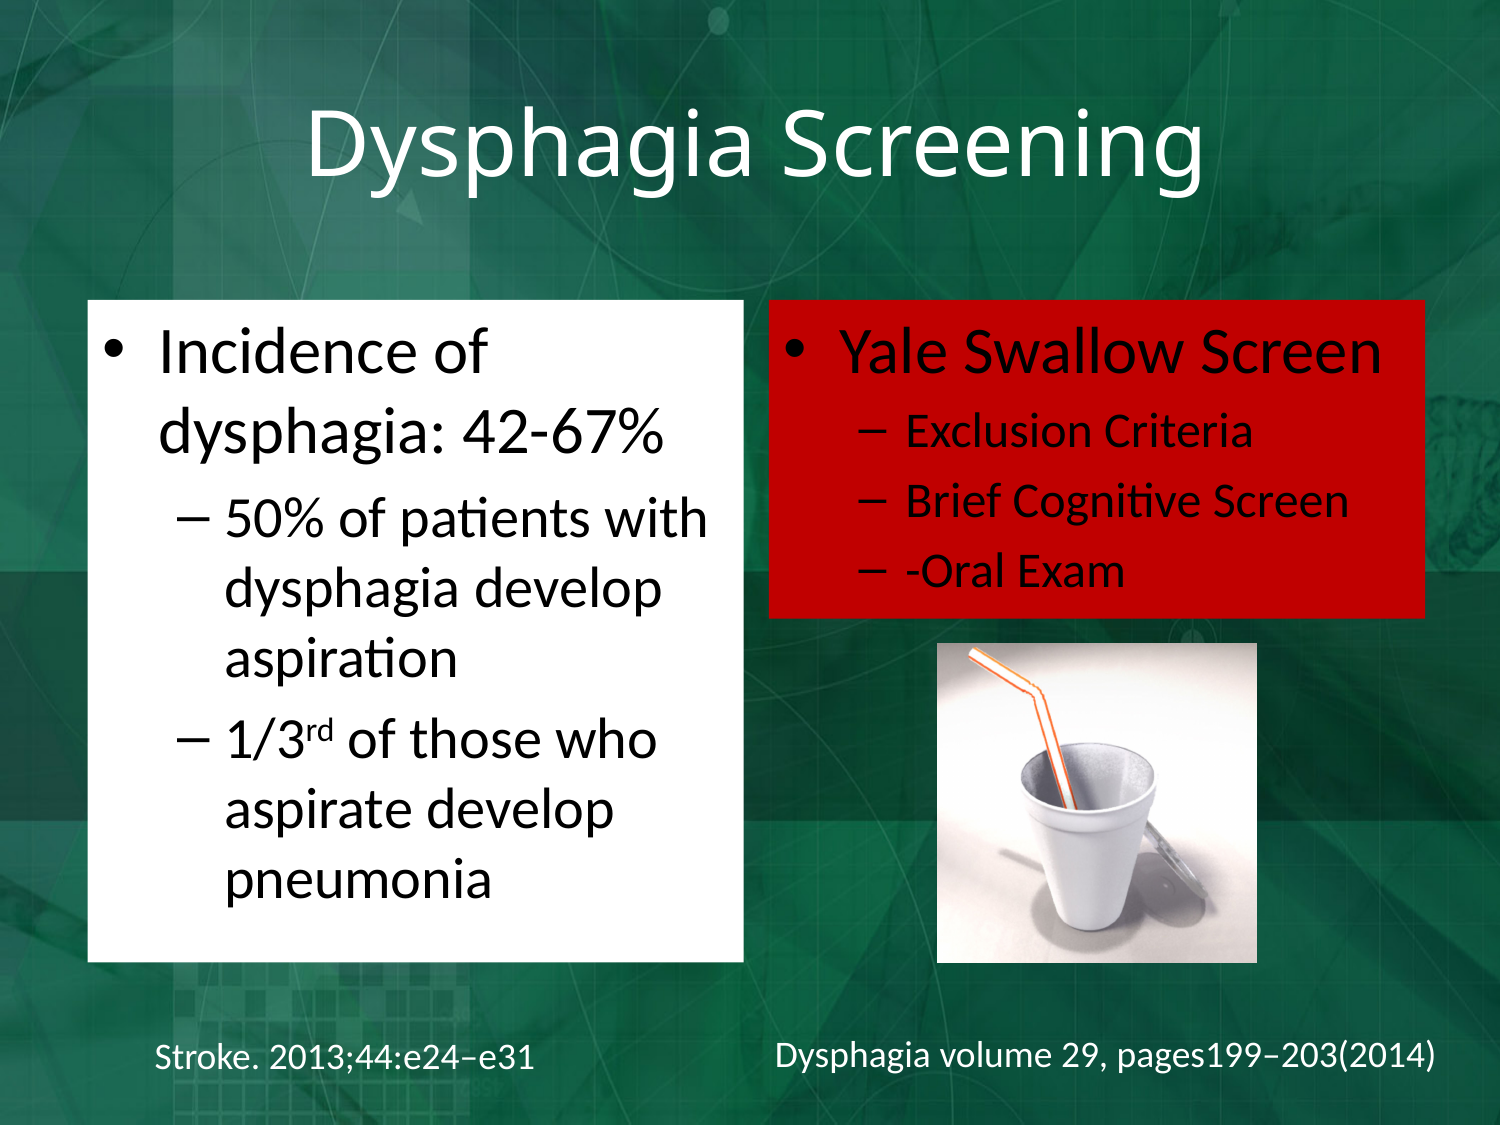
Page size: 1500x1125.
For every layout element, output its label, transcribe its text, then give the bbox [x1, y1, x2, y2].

text_box Dysphagia volume 29, pages199–203(2014) [760, 1022, 1452, 1083]
picture [0, 0, 1500, 1125]
title Dysphagia Screening [87, 77, 1425, 266]
list Incidence of dysphagia: 42-67% 50% of patients with dysphagia develop aspiration 1/3rd of those who aspirate develop pneumonia [87, 299, 744, 963]
list Yale Swallow Screen Exclusion Criteria Brief Cognitive Screen -Oral Exam [768, 299, 1426, 619]
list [937, 643, 1257, 963]
text_box Stroke. 2013;44:e24–e31 [139, 1024, 551, 1085]
